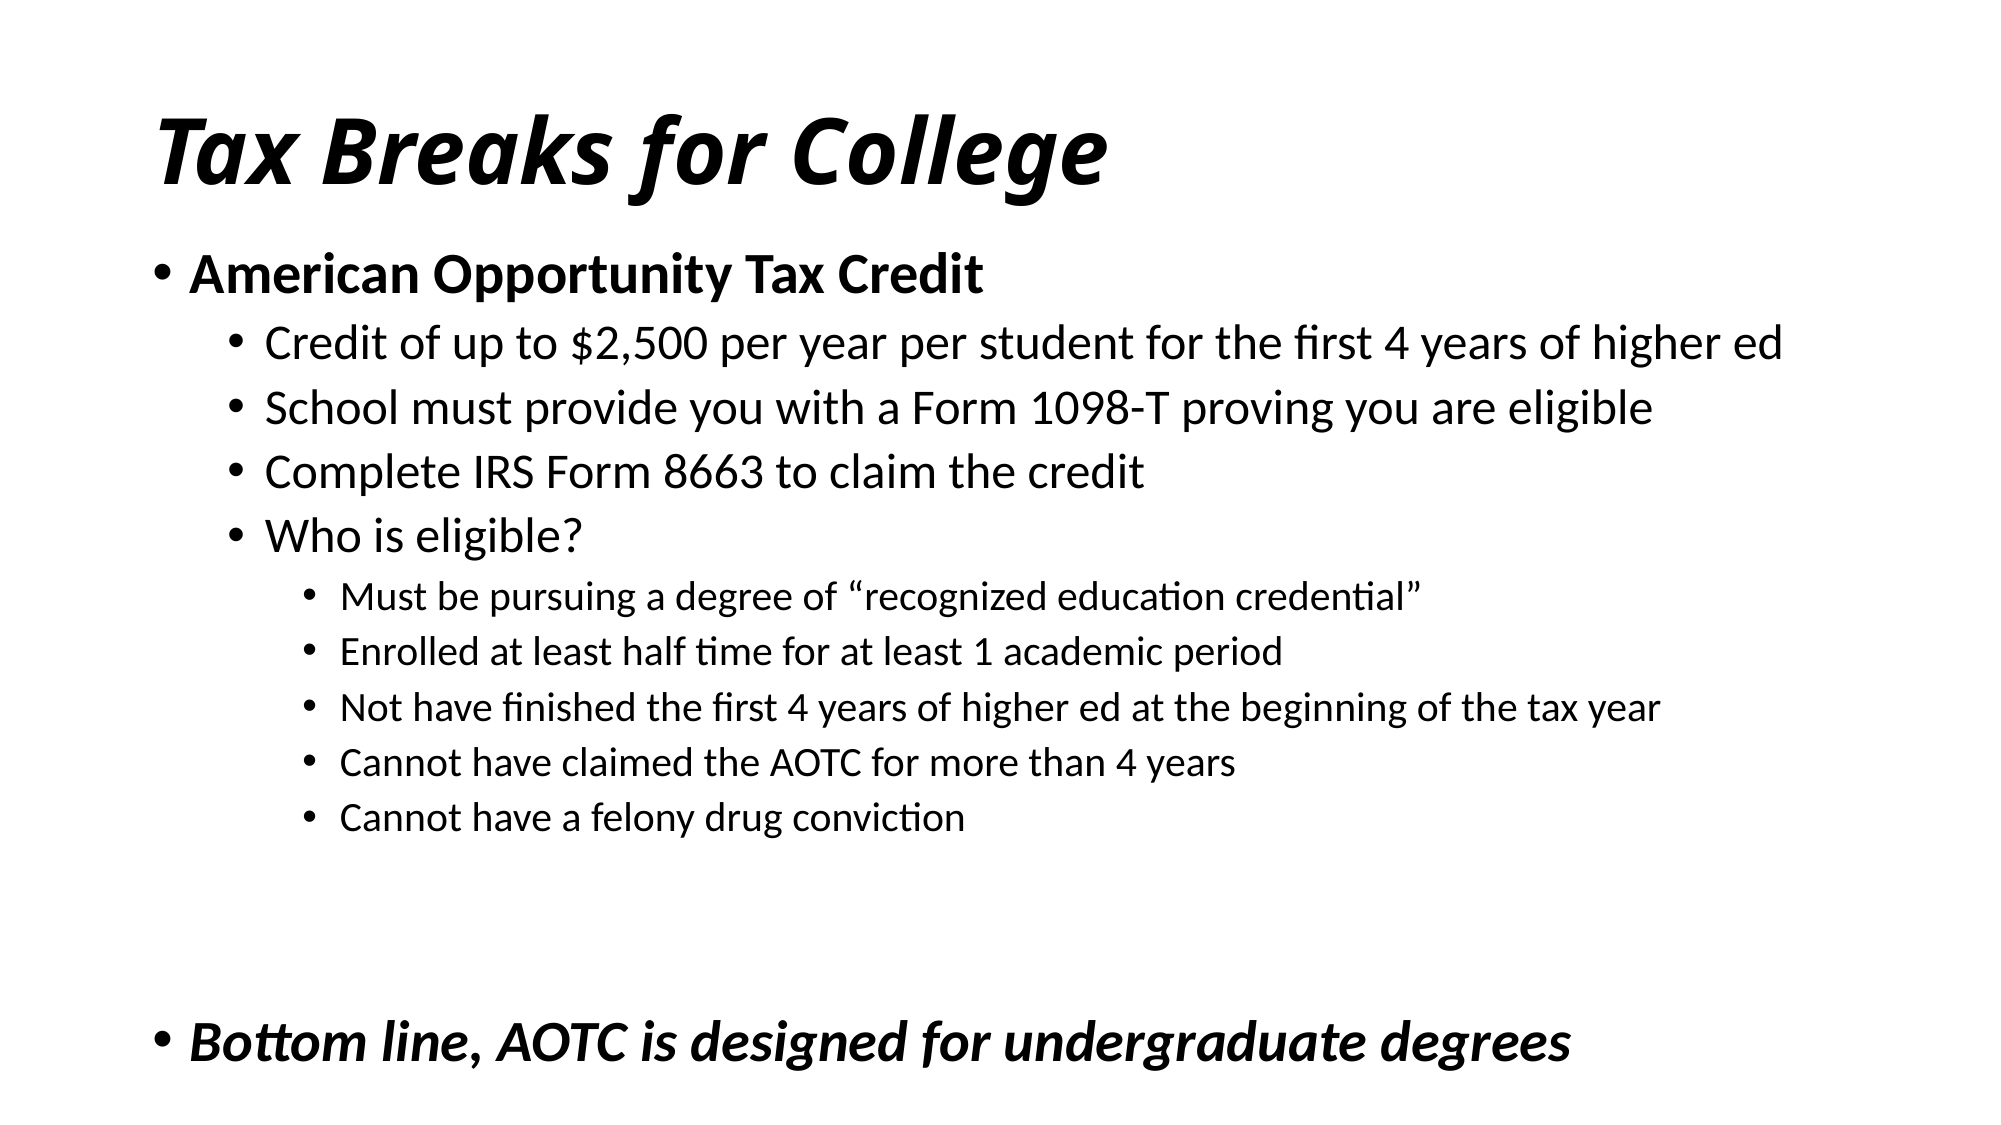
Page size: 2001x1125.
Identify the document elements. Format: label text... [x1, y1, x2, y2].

list American Opportunity Tax Credit Credit of up to $2,500 per year per student for the first 4 years of higher ed School must provide you with a Form 1098-T proving you are eligible Complete IRS Form 8663 to claim the credit Who is eligible? Must be pursuing a degree of “recognized education credential” Enrolled at least half time for at least 1 academic period Not have finished the first 4 years of higher ed at the beginning of the tax year Cannot have claimed the AOTC for more than 4 years Cannot have a felony drug conviction Bottom line, AOTC is designed for undergraduate degrees [137, 235, 1863, 1083]
title Tax Breaks for College [137, 59, 1863, 235]
